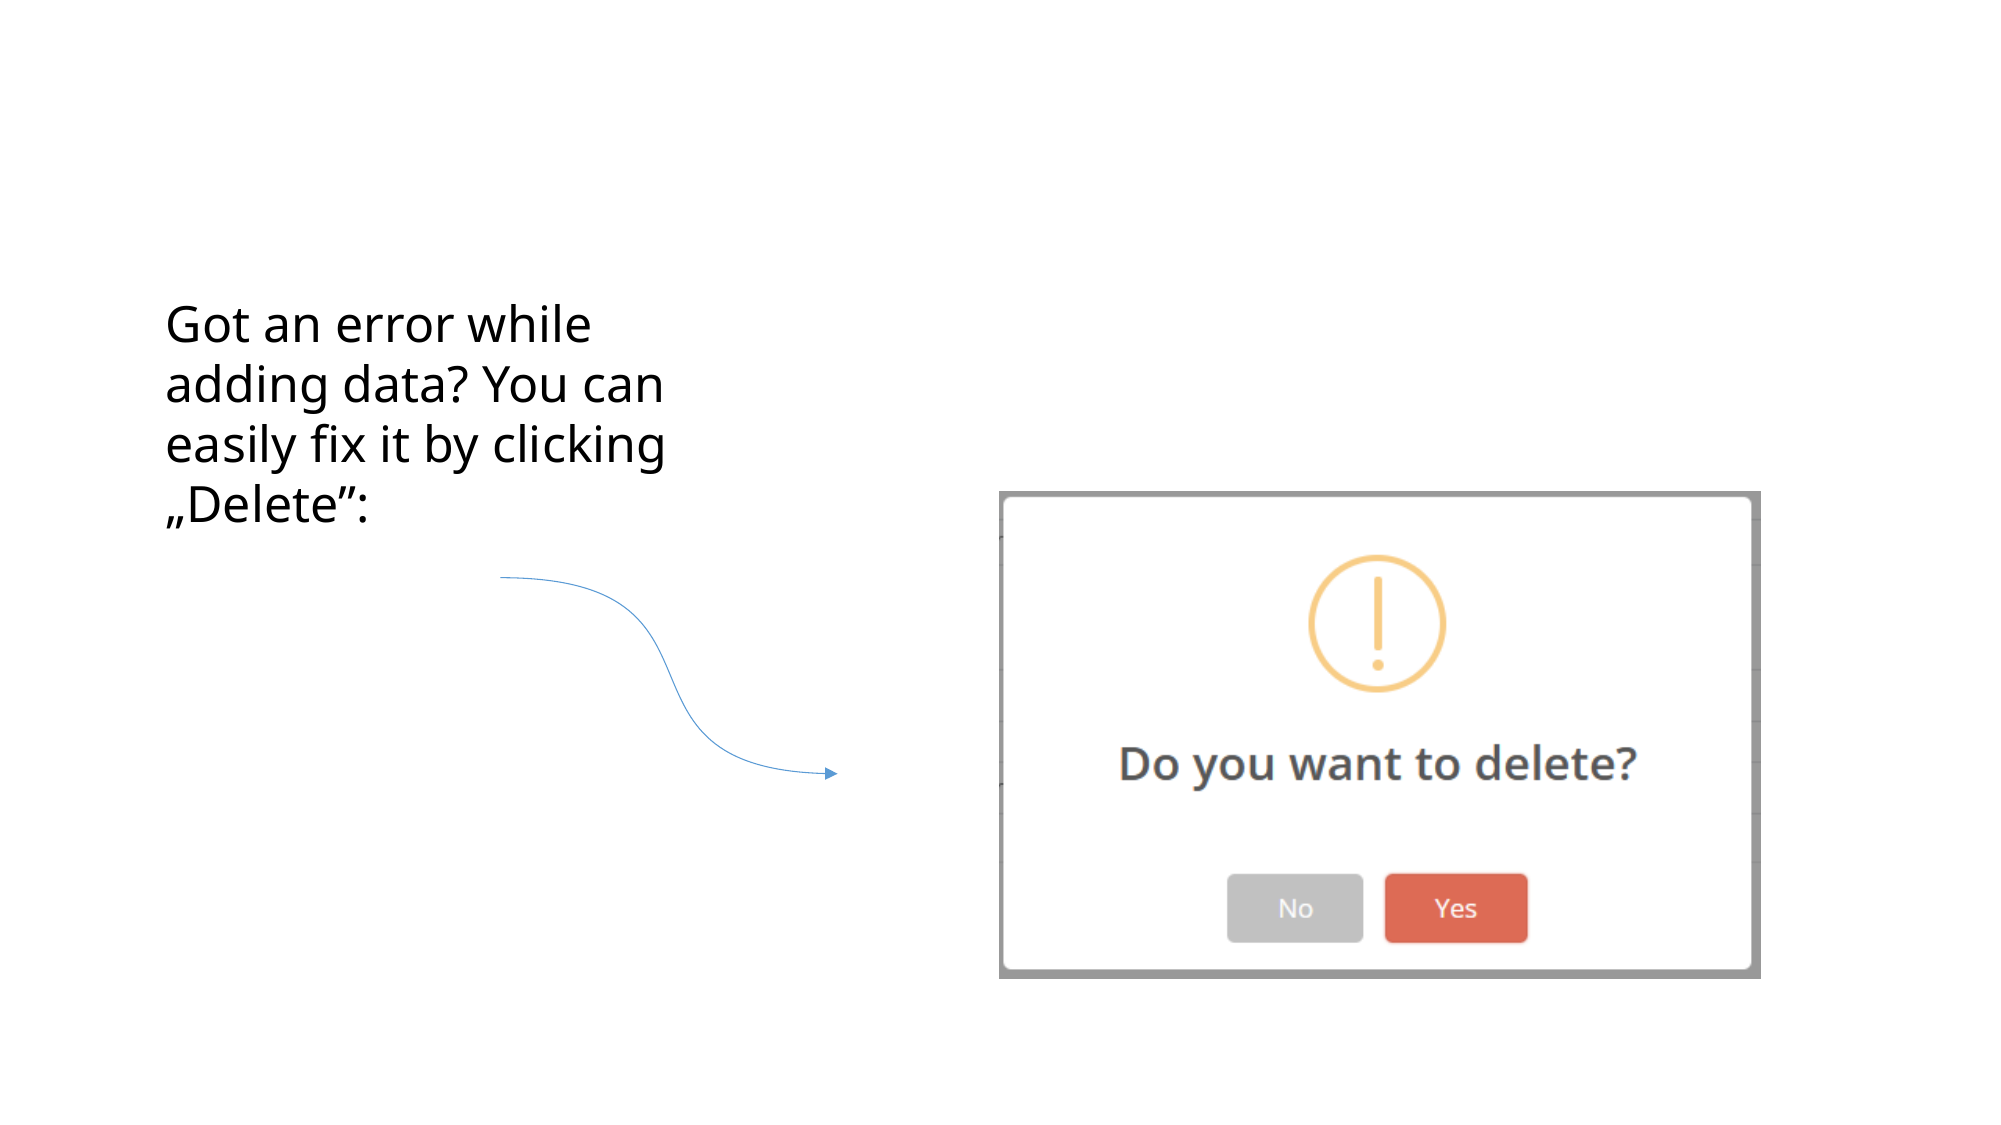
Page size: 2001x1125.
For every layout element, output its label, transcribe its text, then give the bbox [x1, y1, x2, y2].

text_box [500, 577, 838, 774]
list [999, 491, 1761, 979]
title Got an error while adding data? You can easily fix it by clicking „Delete”: [150, 285, 752, 541]
